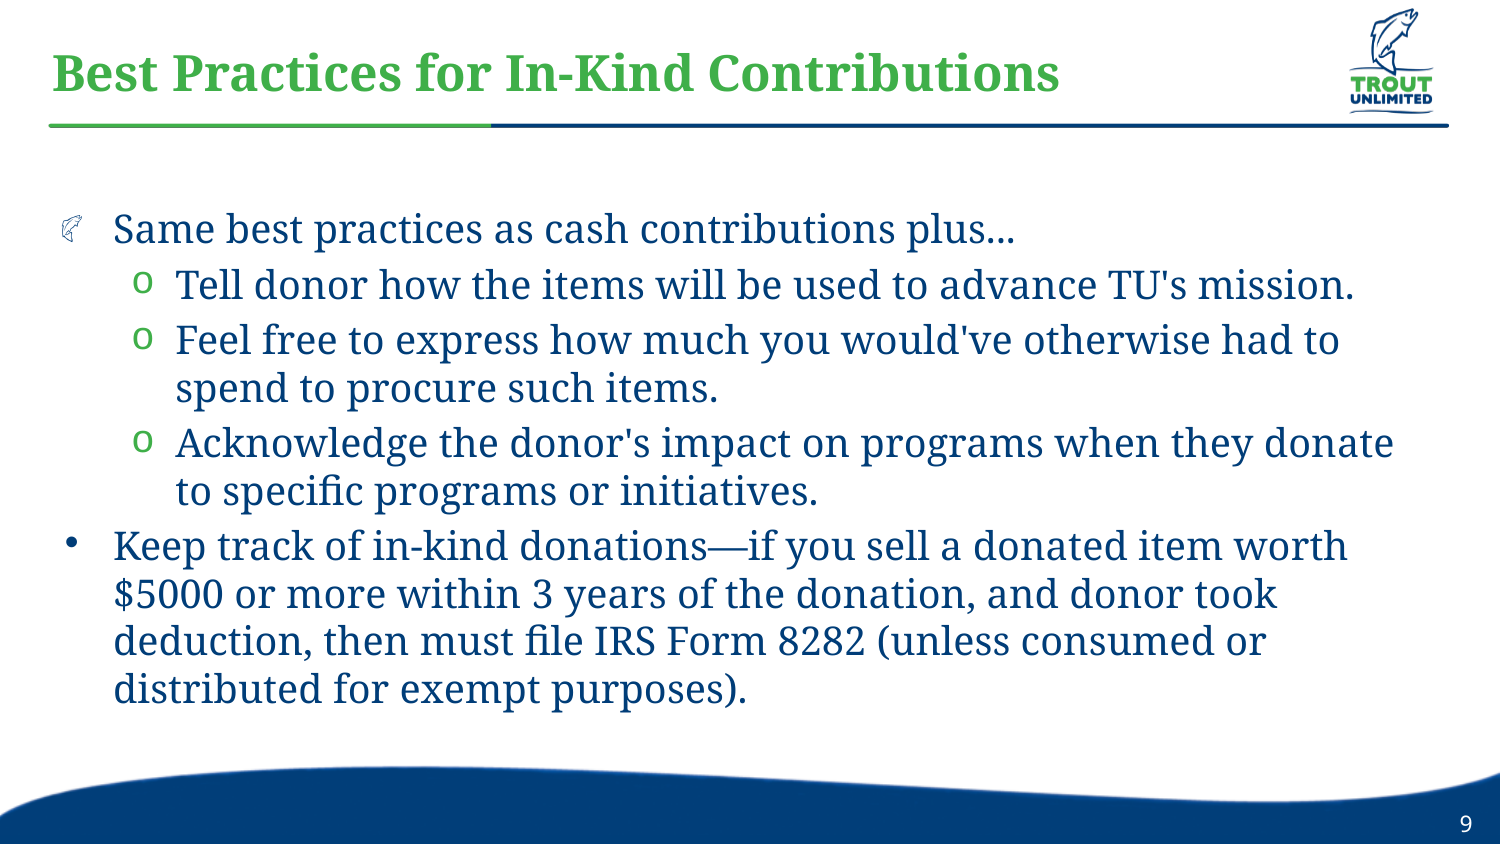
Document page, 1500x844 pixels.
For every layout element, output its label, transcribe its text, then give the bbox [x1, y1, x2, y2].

picture [0, 748, 1500, 844]
picture [44, 0, 1456, 135]
title Best Practices for In-Kind Contributions [37, 34, 1288, 110]
list Same best practices as cash contributions plus... Tell donor how the items will be used to advance TU's mission. Feel free to express how much you would've otherwise had to spend to procure such items. Acknowledge the donor's impact on programs when they donate to specific programs or initiatives. Keep track of in-kind donations—if you sell a donated item worth $5000 or more within 3 years of the donation, and donor took deduction, then must file IRS Form 8282 (unless consumed or distributed for exempt purposes). [44, 196, 1449, 722]
picture [59, 213, 83, 243]
slide_number 9 [1374, 801, 1488, 844]
